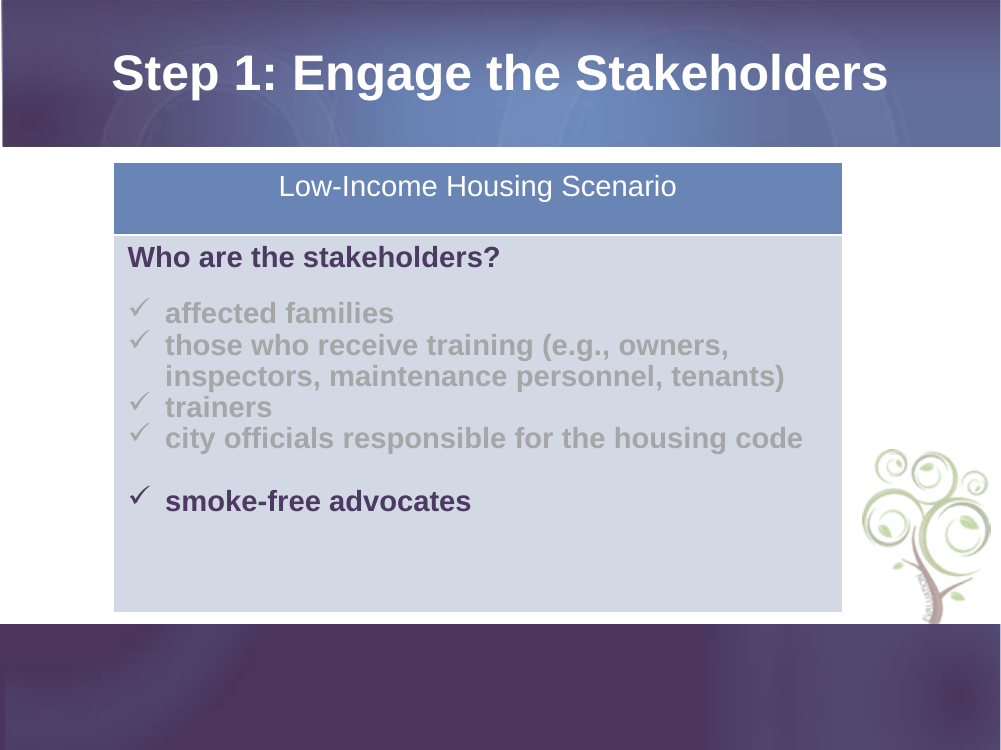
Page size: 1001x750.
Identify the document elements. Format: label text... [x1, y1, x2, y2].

table_cell Who are the stakeholders? affected families those who receive training (e.g., owners, inspectors, maintenance personnel, tenants) trainers city officials responsible for the housing code smoke-free advocates [114, 236, 842, 612]
picture [0, 0, 1001, 147]
table_header Low-Income Housing Scenario [114, 163, 842, 234]
picture [0, 449, 1001, 750]
title Step 1: Engage the Stakeholders [74, 8, 926, 134]
